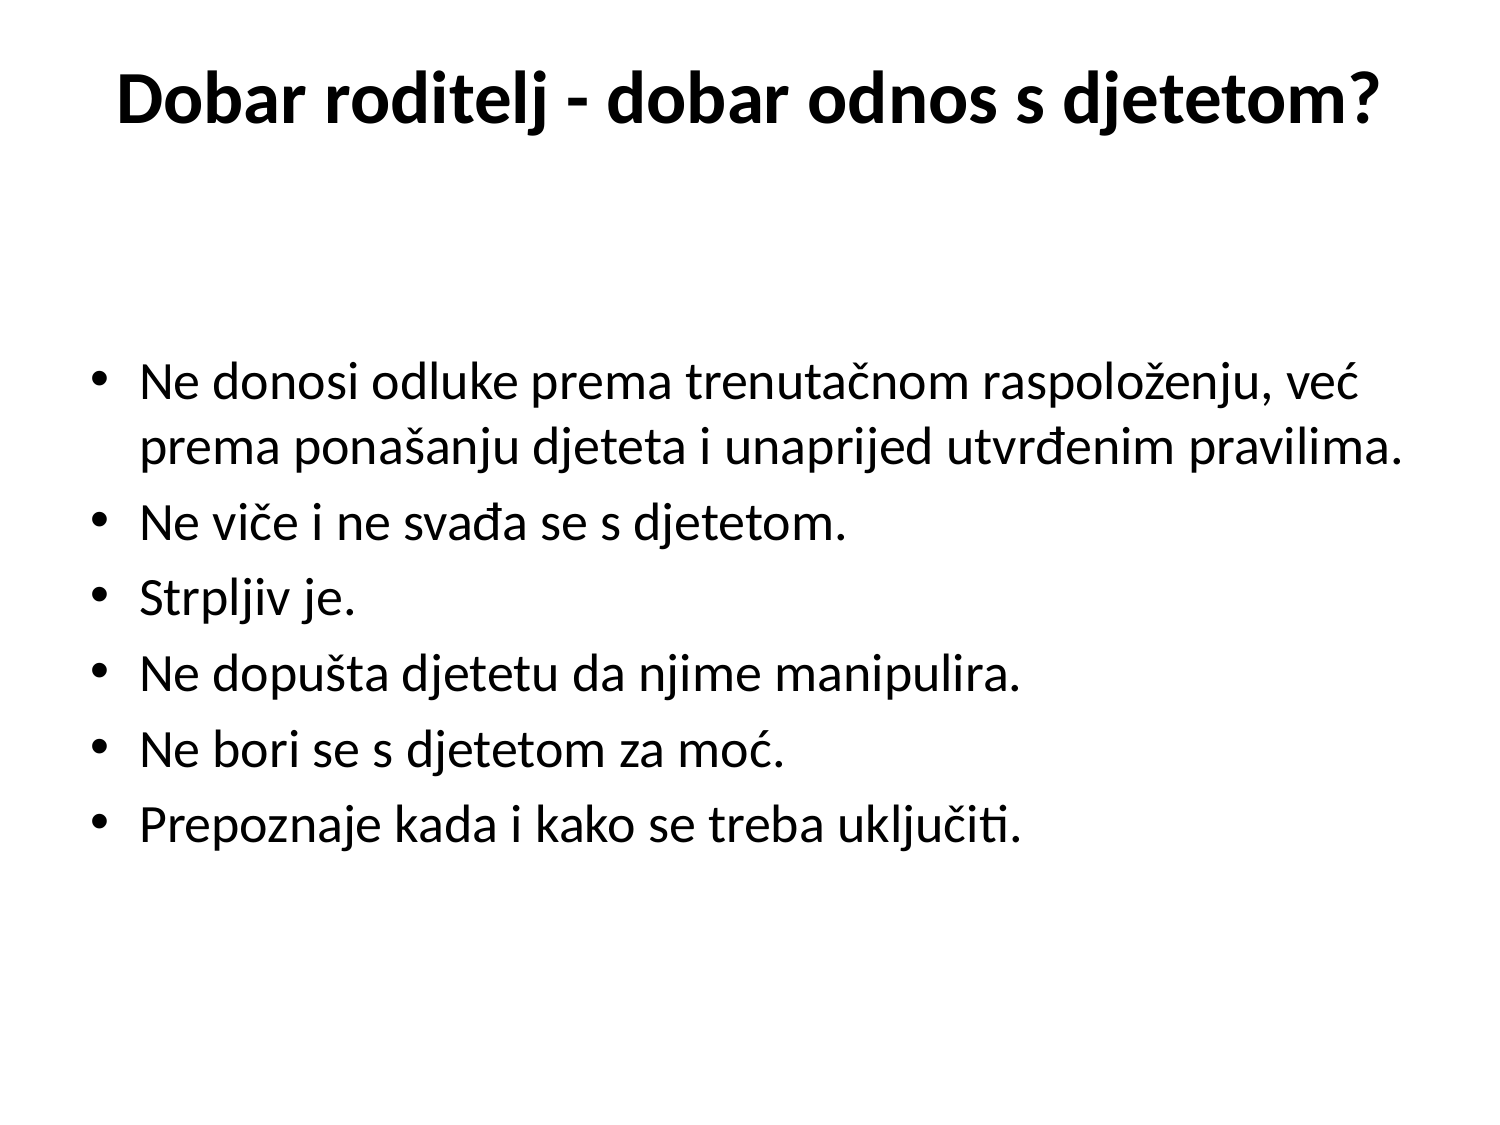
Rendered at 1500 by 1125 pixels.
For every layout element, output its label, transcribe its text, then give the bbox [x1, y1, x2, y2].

title Dobar roditelj - dobar odnos s djetetom? [75, 45, 1425, 233]
list Ne donosi odluke prema trenutačnom raspoloženju, već prema ponašanju djeteta i unaprijed utvrđenim pravilima. Ne viče i ne svađa se s djetetom. Strpljiv je. Ne dopušta djetetu da njime manipulira. Ne bori se s djetetom za moć. Prepoznaje kada i kako se treba uključiti. [75, 262, 1425, 1005]
